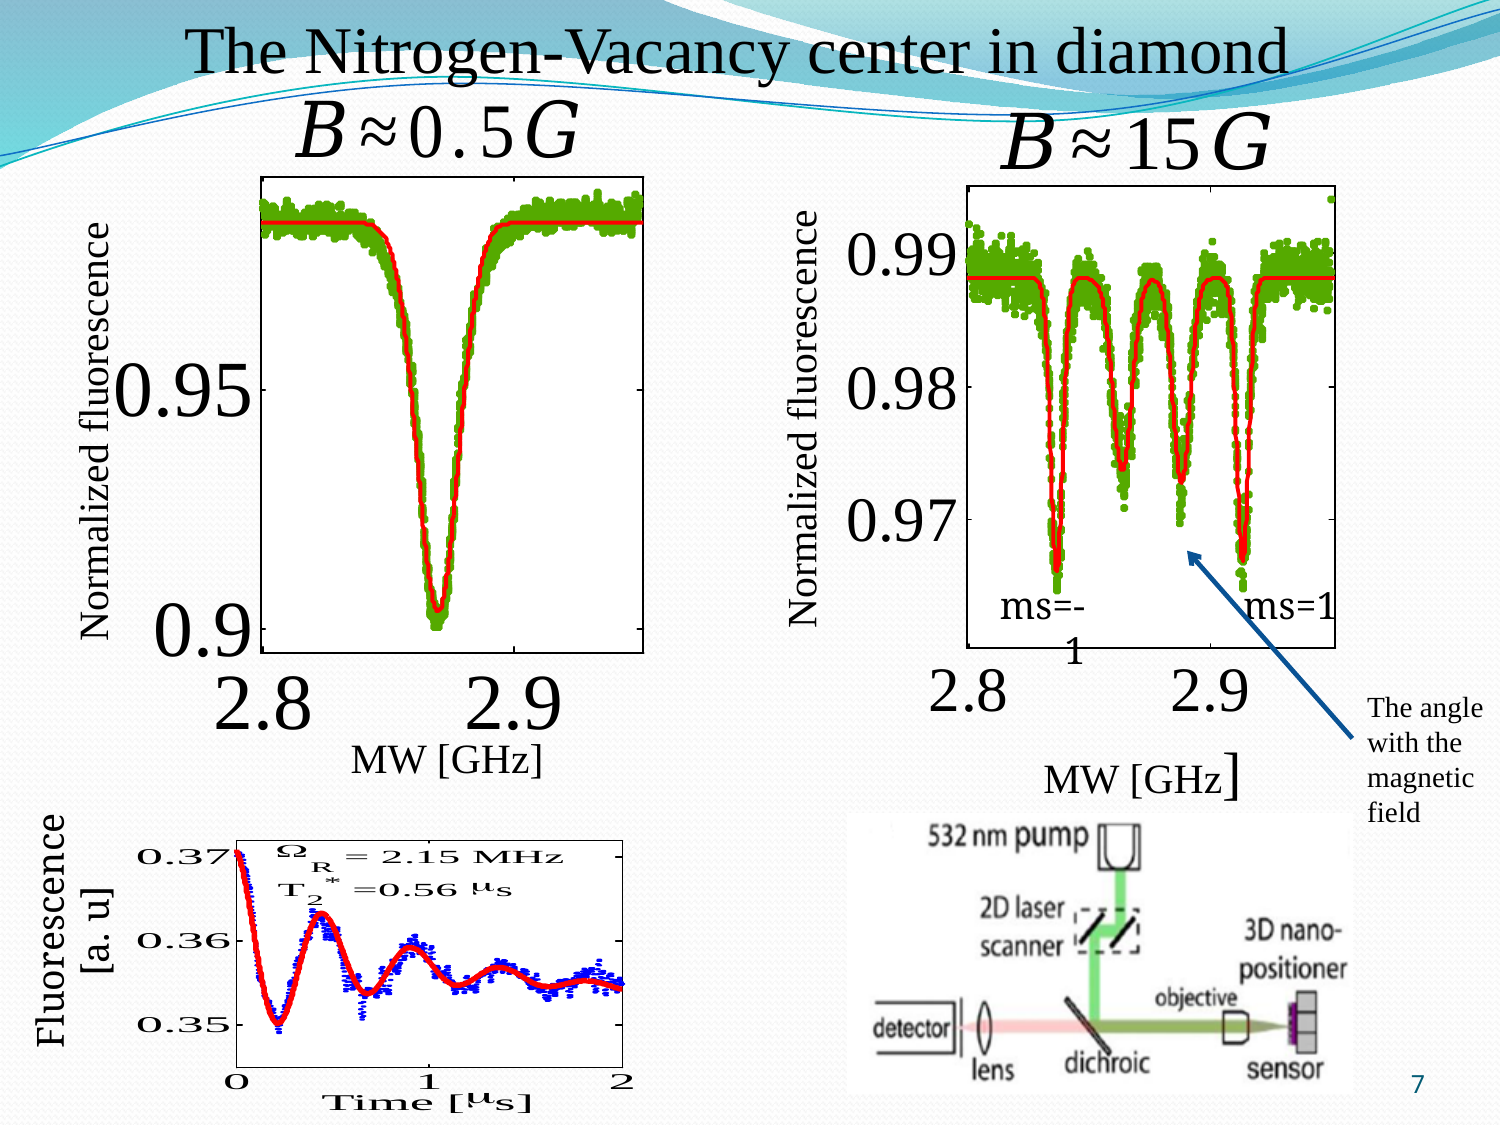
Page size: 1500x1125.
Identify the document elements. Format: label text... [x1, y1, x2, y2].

picture [847, 813, 1353, 1094]
text_box Fluorescence [a. u] [18, 786, 118, 1076]
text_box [58, 89, 703, 791]
text_box The Nitrogen-Vacancy center in diamond [0, 0, 1488, 95]
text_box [766, 101, 1353, 814]
slide_number 7 [1355, 1042, 1425, 1103]
picture [124, 799, 639, 1125]
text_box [1186, 550, 1353, 739]
